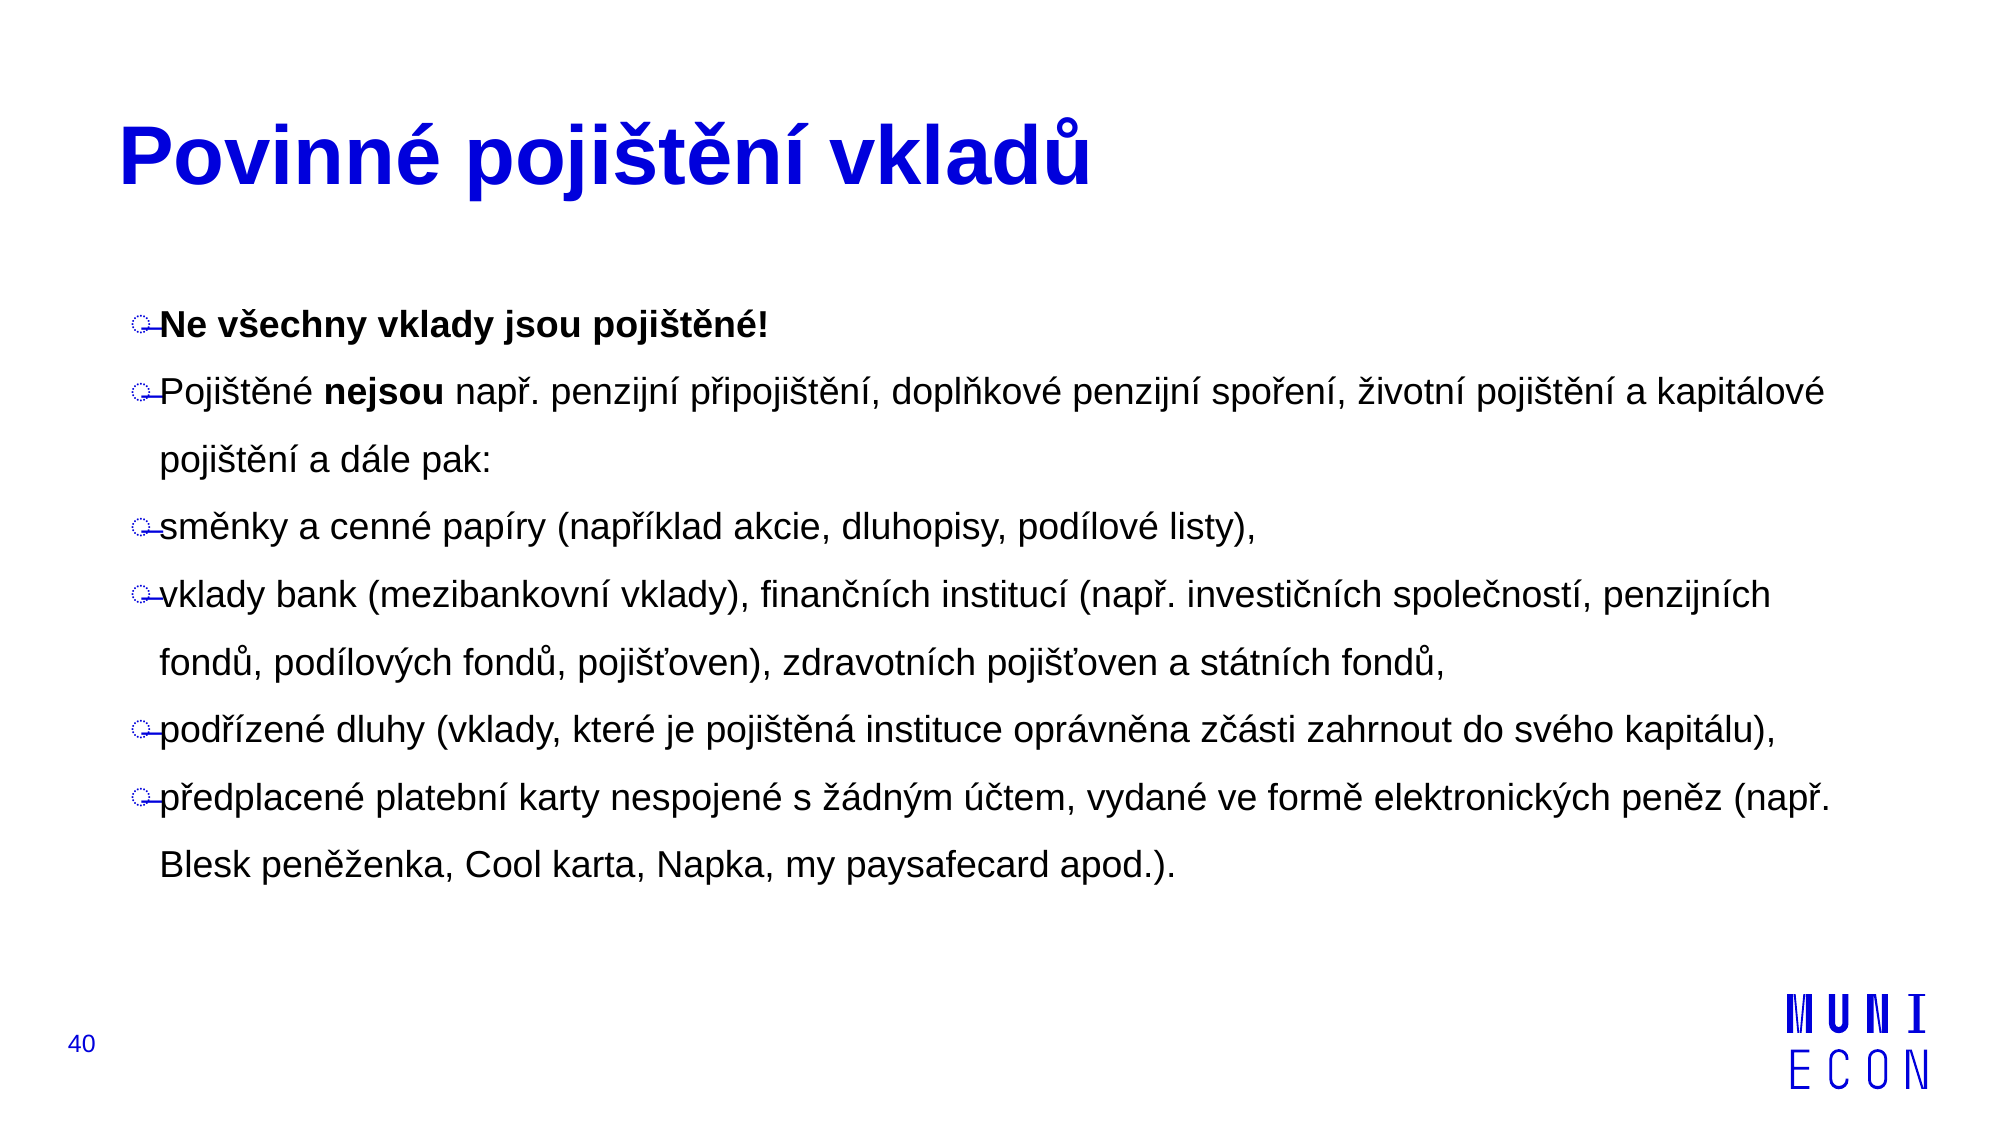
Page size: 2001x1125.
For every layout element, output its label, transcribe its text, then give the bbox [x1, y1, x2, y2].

list Ne všechny vklady jsou pojištěné! Pojištěné nejsou např. penzijní připojištění, doplňkové penzijní spoření, životní pojištění a kapitálové pojištění a dále pak: směnky a cenné papíry (například akcie, dluhopisy, podílové listy), vklady bank (mezibankovní vklady), finančních institucí (např. investičních společností, penzijních fondů, podílových fondů, pojišťoven), zdravotních pojišťoven a státních fondů, podřízené dluhy (vklady, které je pojištěná instituce oprávněna zčásti zahrnout do svého kapitálu), předplacené platební karty nespojené s žádným účtem, vydané ve formě elektronických peněz (např. Blesk peněženka, Cool karta, Napka, my paysafecard apod.). [118, 277, 1883, 957]
title Povinné pojištění vkladů [118, 118, 1883, 193]
slide_number 40 [67, 1021, 110, 1063]
